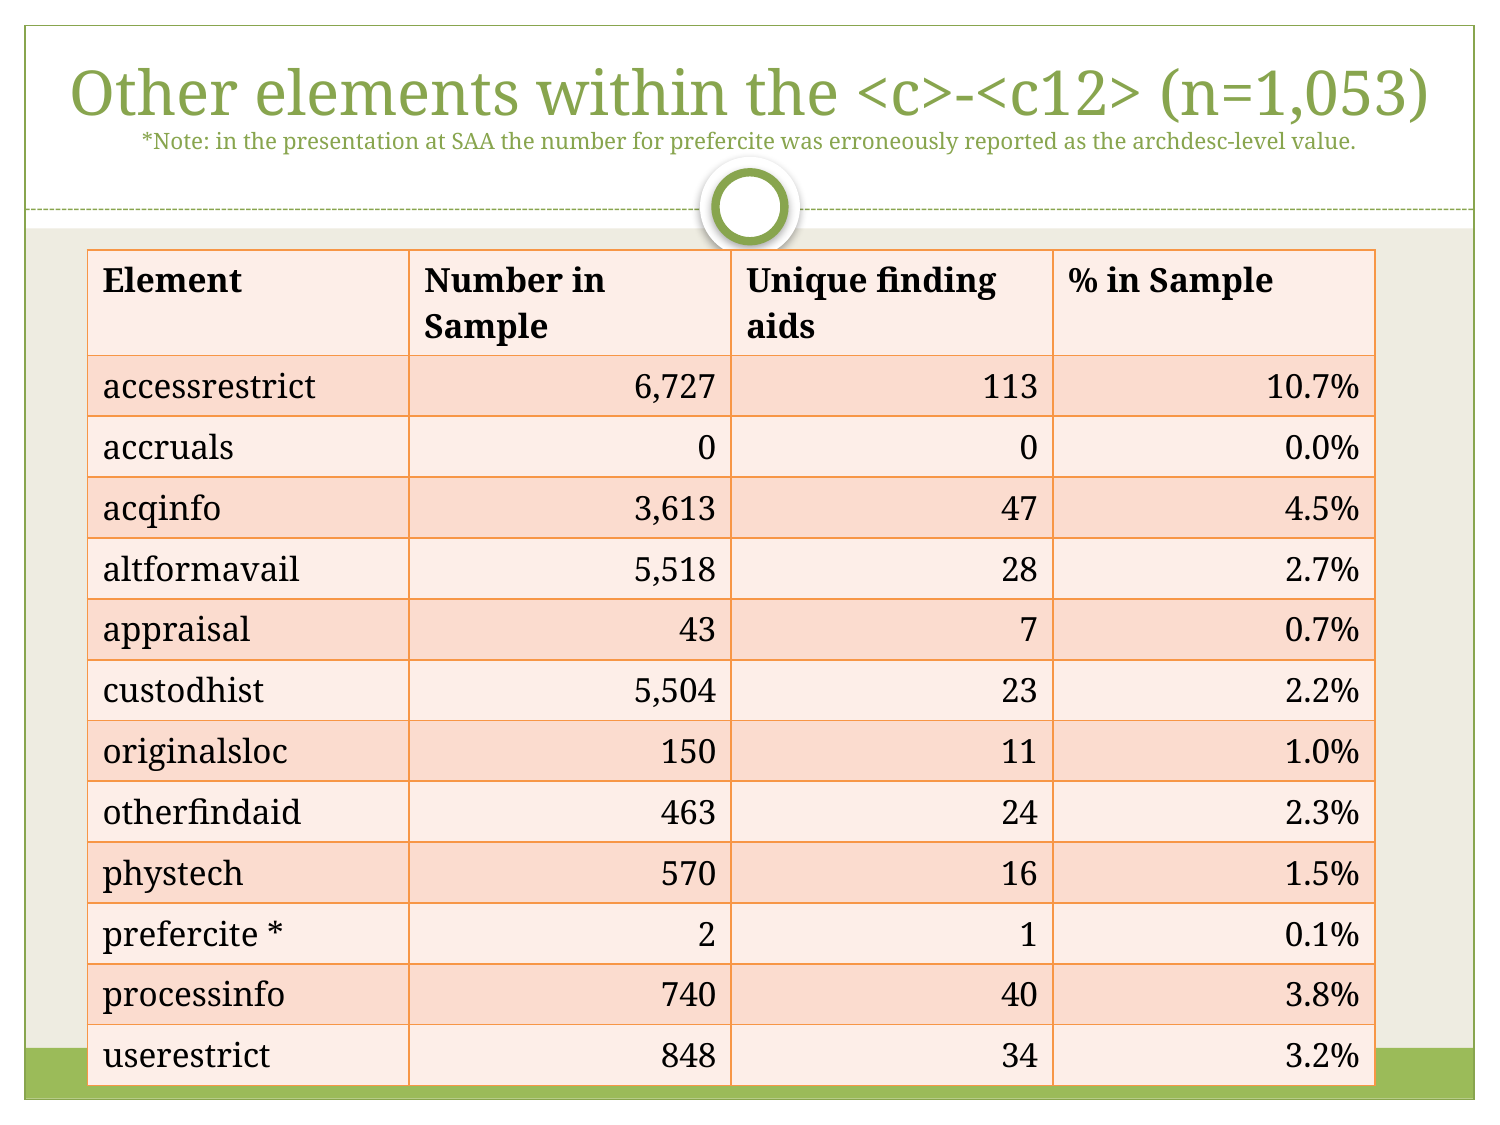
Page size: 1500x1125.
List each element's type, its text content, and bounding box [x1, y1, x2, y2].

table_header Unique finding aids [732, 251, 1052, 355]
table_cell 740 [410, 965, 730, 1024]
table_cell accruals [88, 417, 408, 476]
table_cell processinfo [88, 965, 408, 1024]
table_cell 150 [410, 721, 730, 780]
table_cell 4.5% [1054, 478, 1374, 537]
table_cell 6,727 [410, 356, 730, 415]
table_cell userestrict [88, 1025, 408, 1085]
table_cell 0 [410, 417, 730, 476]
table_cell 34 [732, 1025, 1052, 1085]
table_cell originalsloc [88, 721, 408, 780]
table_cell 2.2% [1054, 661, 1374, 720]
table_cell 3.2% [1054, 1025, 1374, 1085]
table_cell 3,613 [410, 478, 730, 537]
table_cell otherfindaid [88, 782, 408, 841]
table_cell 463 [410, 782, 730, 841]
table_cell 1.5% [1054, 843, 1374, 902]
table_cell 3.8% [1054, 965, 1374, 1024]
table_header Element [88, 251, 408, 355]
table_header Number in Sample [410, 251, 730, 355]
table_cell 1 [732, 904, 1052, 963]
table_cell 0.7% [1054, 600, 1374, 659]
table_cell acqinfo [88, 478, 408, 537]
table_cell 28 [732, 539, 1052, 598]
table_cell 23 [732, 661, 1052, 720]
table_cell 16 [732, 843, 1052, 902]
table_cell 2.3% [1054, 782, 1374, 841]
table_cell custodhist [88, 661, 408, 720]
table_cell 7 [732, 600, 1052, 659]
table_cell accessrestrict [88, 356, 408, 415]
table_header % in Sample [1054, 251, 1374, 355]
table_cell 113 [732, 356, 1052, 415]
table_cell 1.0% [1054, 721, 1374, 780]
table_cell 47 [732, 478, 1052, 537]
table_cell 5,504 [410, 661, 730, 720]
table_cell 2 [410, 904, 730, 963]
table_cell prefercite * [88, 904, 408, 963]
table_cell 0.1% [1054, 904, 1374, 963]
table_cell 10.7% [1054, 356, 1374, 415]
table_cell 24 [732, 782, 1052, 841]
table_cell 0.0% [1054, 417, 1374, 476]
table_cell 43 [410, 600, 730, 659]
table_cell altformavail [88, 539, 408, 598]
table_cell 11 [732, 721, 1052, 780]
table_cell 2.7% [1054, 539, 1374, 598]
table_cell 40 [732, 965, 1052, 1024]
table_cell 570 [410, 843, 730, 902]
table_cell phystech [88, 843, 408, 902]
table_cell 0 [732, 417, 1052, 476]
table_cell 848 [410, 1025, 730, 1085]
title Other elements within the <c>-<c12> (n=1,053) *Note: in the presentation at SAA the number for prefercite was erroneously reported as the archdesc-level value. [49, 37, 1450, 162]
table_cell appraisal [88, 600, 408, 659]
table_cell 5,518 [410, 539, 730, 598]
